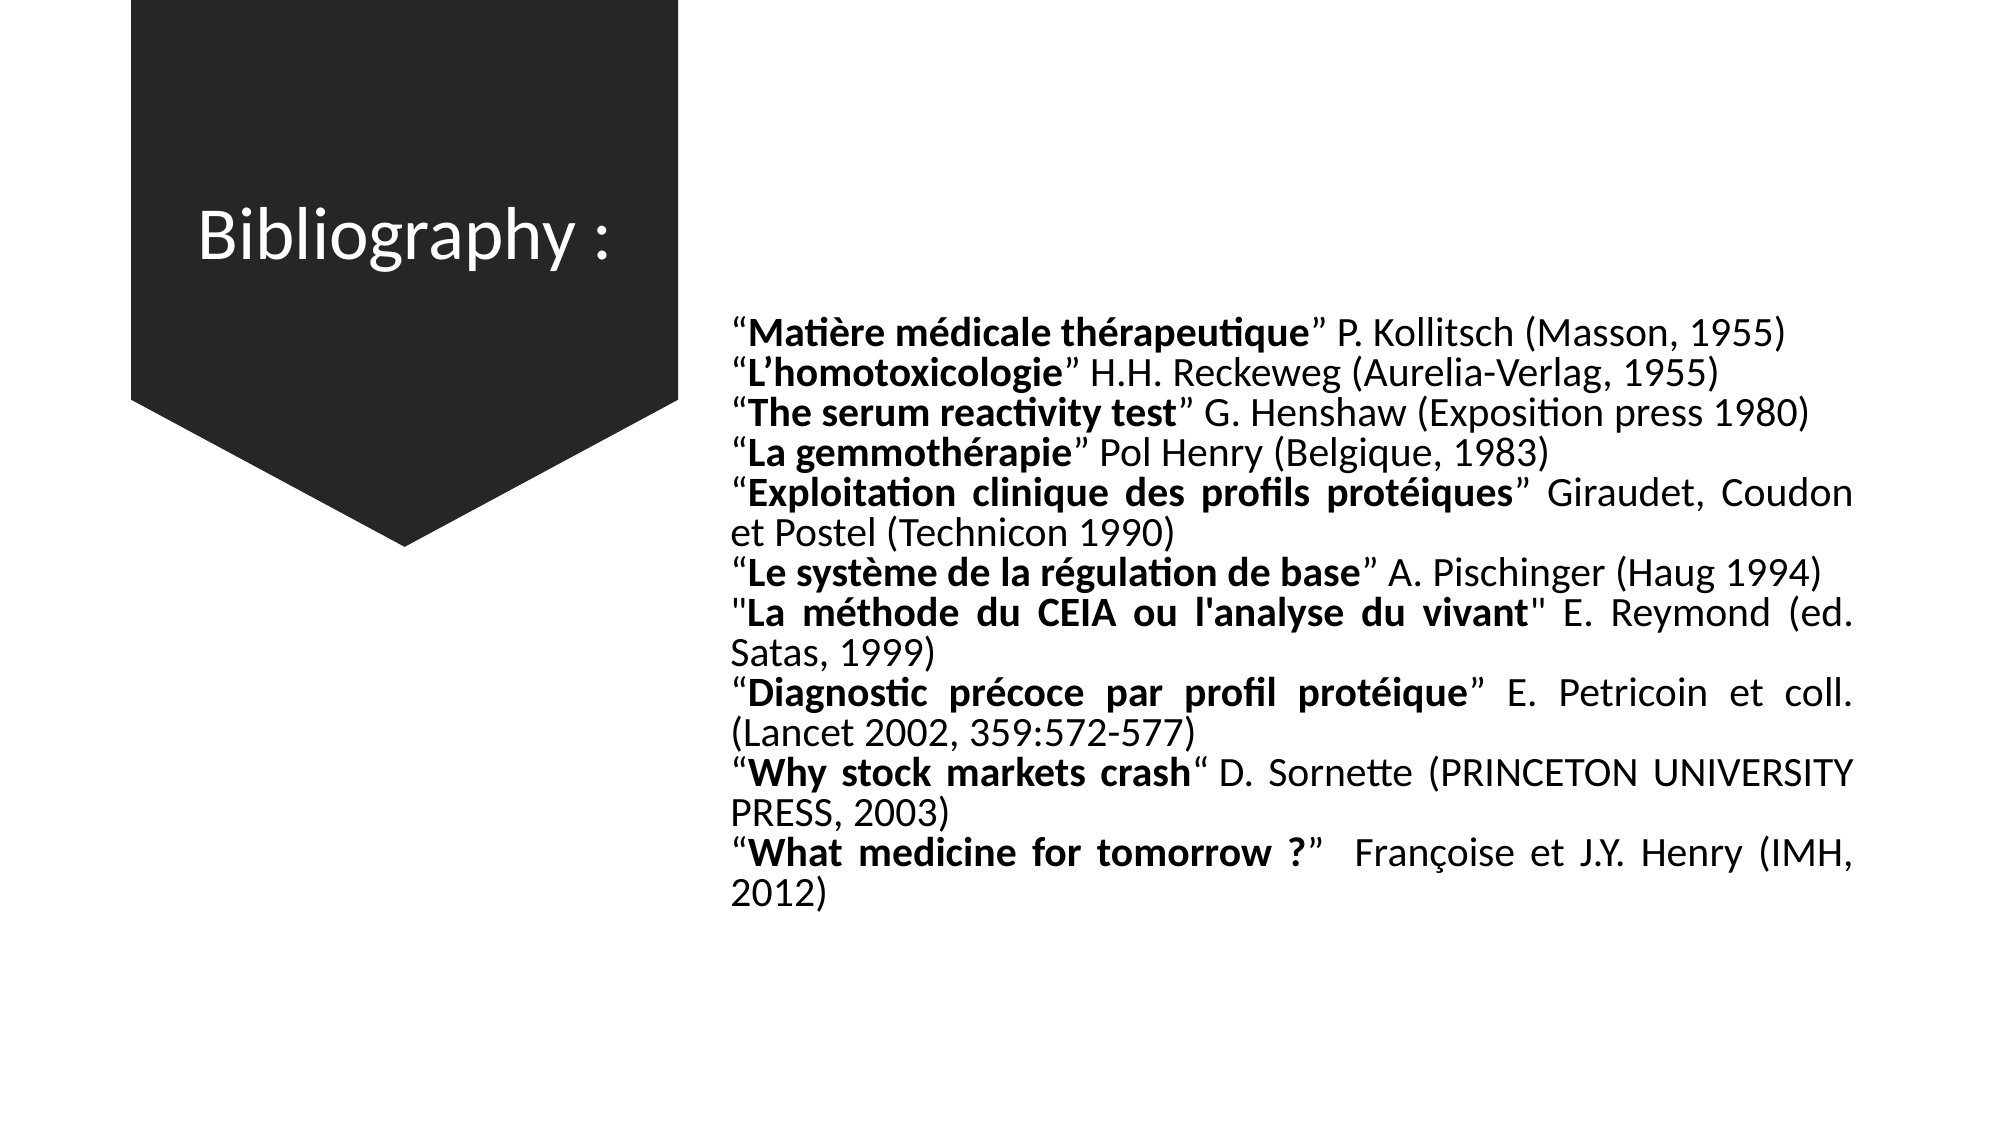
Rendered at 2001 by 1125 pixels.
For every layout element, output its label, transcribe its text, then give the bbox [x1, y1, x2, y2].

text_box [203, 440, 606, 549]
text_box “Matière médicale thérapeutique” P. Kollitsch (Masson, 1955) “L’homotoxicologie” H.H. Reckeweg (Aurelia-Verlag, 1955) “The serum reactivity test” G. Henshaw (Exposition press 1980) “La gemmothérapie” Pol Henry (Belgique, 1983) “Exploitation clinique des profils protéiques” Giraudet, Coudon et Postel (Technicon 1990) “Le système de la régulation de base” A. Pischinger (Haug 1994) "La méthode du CEIA ou l'analyse du vivant" E. Reymond (ed. Satas, 1999) “Diagnostic précoce par profil protéique” E. Petricoin et coll. (Lancet 2002, 359:572-577) “Why stock markets crash“ D. Sornette (PRINCETON UNIVERSITY PRESS, 2003) “What medicine for tomorrow ?” Françoise et J.Y. Henry (IMH, 2012) [715, 307, 1869, 922]
title Bibliography : [168, 31, 643, 440]
text_box [130, 0, 680, 421]
